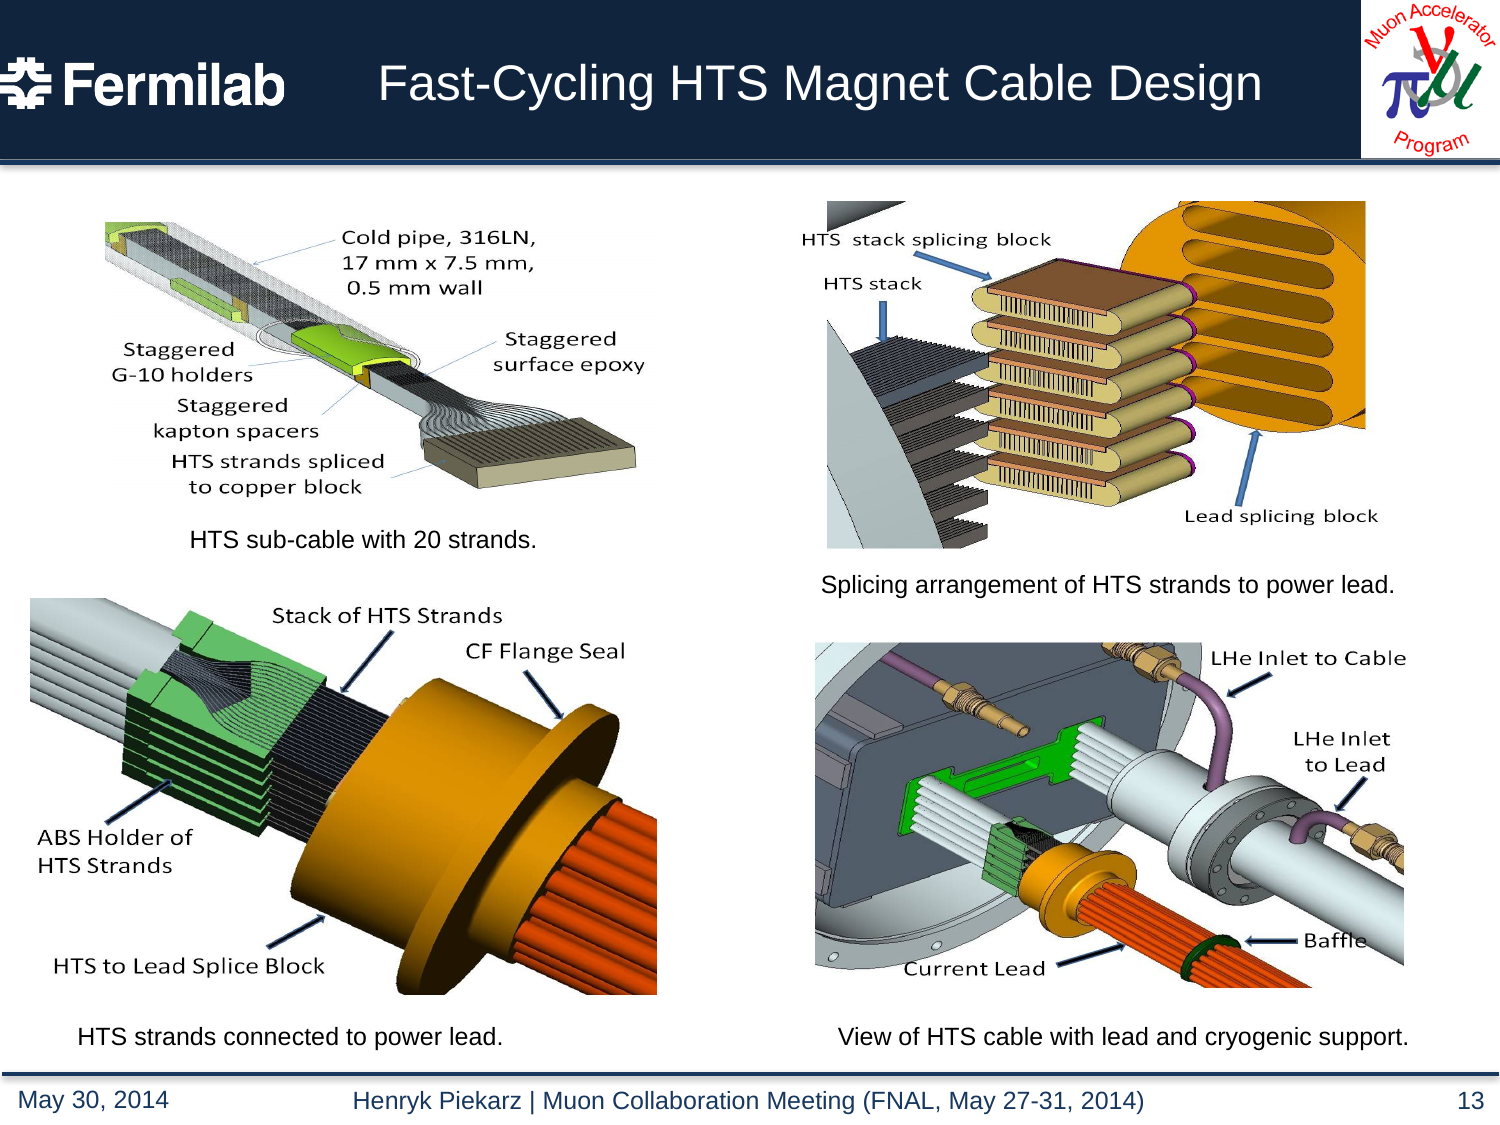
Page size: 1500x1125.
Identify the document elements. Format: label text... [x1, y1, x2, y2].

picture [30, 597, 657, 998]
text_box View of HTS cable with lead and cryogenic support. [823, 1013, 1426, 1059]
slide_number 13 [1215, 1074, 1500, 1125]
text_box HTS strands connected to power lead. [62, 1013, 527, 1059]
text_box Splicing arrangement of HTS strands to power lead. [806, 571, 1412, 606]
picture [105, 201, 657, 517]
picture [760, 201, 1428, 562]
text_box Fast-Cycling HTS Magnet Cable Design [284, 0, 1357, 162]
footer Henryk Piekarz | Muon Collaboration Meeting (FNAL, May 27-31, 2014) [284, 1074, 1215, 1125]
text_box HTS sub-cable with 20 strands. [174, 525, 553, 561]
picture [799, 634, 1414, 998]
picture [1360, 0, 1500, 159]
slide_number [2, 1075, 284, 1123]
